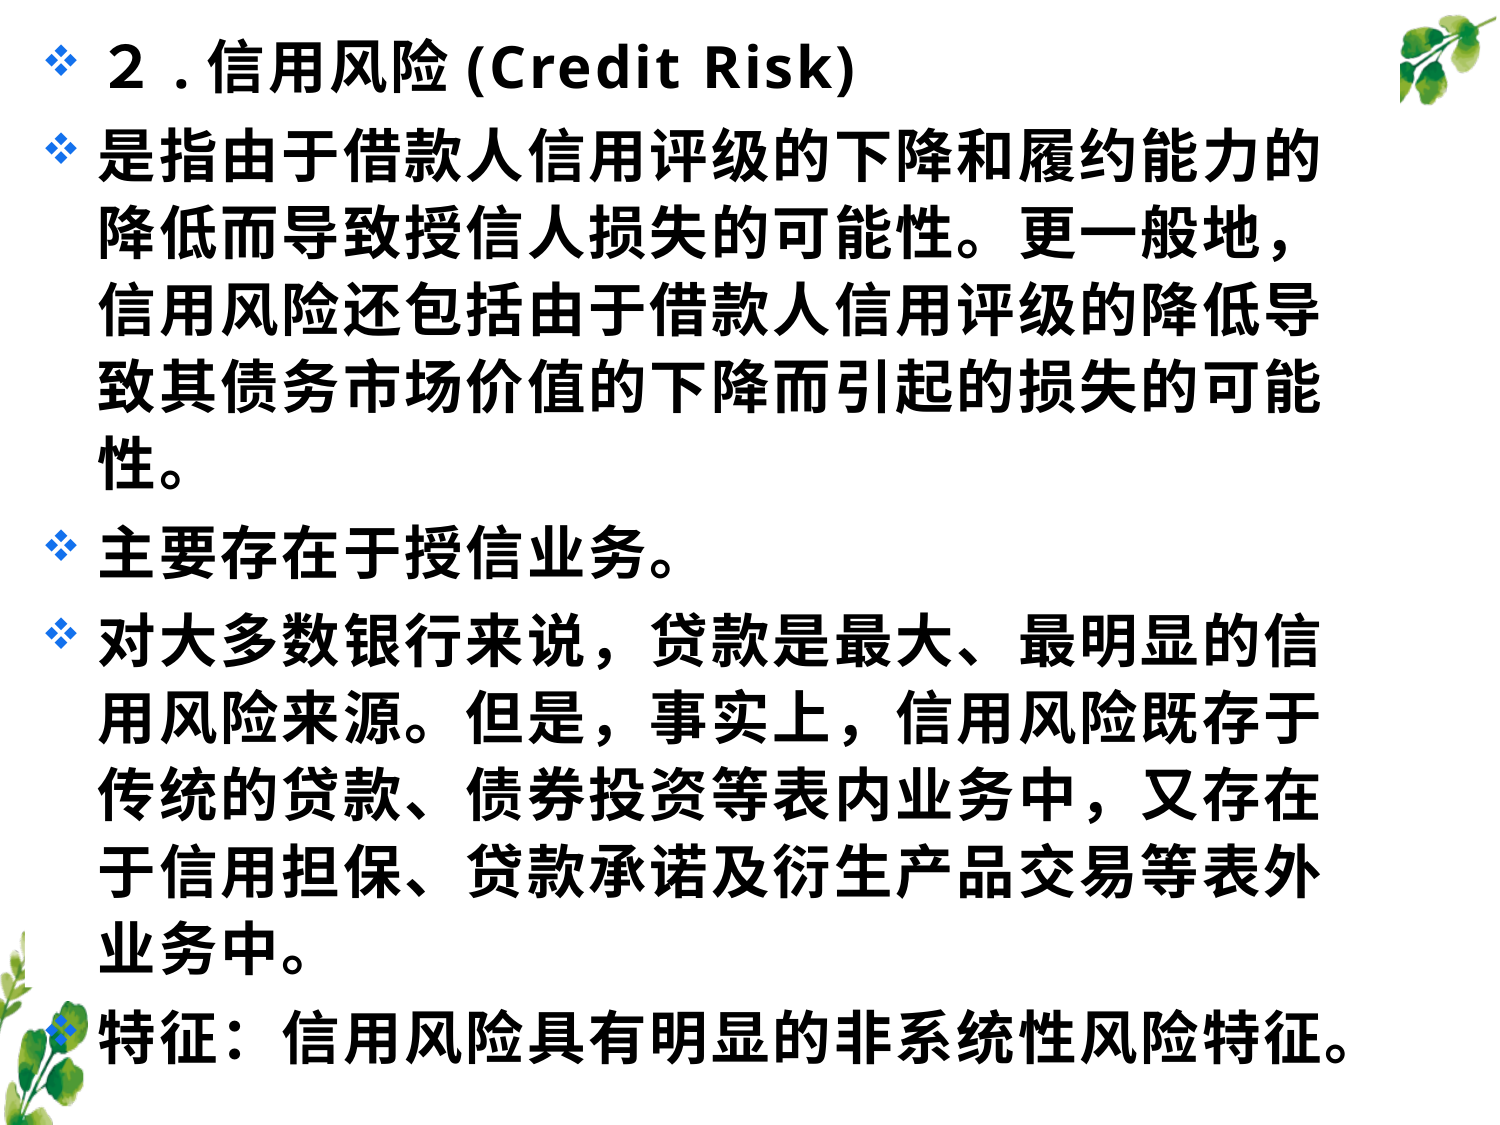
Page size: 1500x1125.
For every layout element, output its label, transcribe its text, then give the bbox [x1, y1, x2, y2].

list ２.信用风险(Credit Risk) 是指由于借款人信用评级的下降和履约能力的降低而导致授信人损失的可能性。更一般地，信用风险还包括由于借款人信用评级的降低导致其债务市场价值的下降而引起的损失的可能性。 主要存在于授信业务。 对大多数银行来说，贷款是最大、最明显的信用风险来源。但是，事实上，信用风险既存于传统的贷款、债券投资等表内业务中，又存在于信用担保、贷款承诺及衍生产品交易等表外业务中。 特征：信用风险具有明显的非系统性风险特征。 [24, 23, 1401, 988]
picture [1374, 0, 1500, 116]
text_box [0, 801, 88, 1125]
